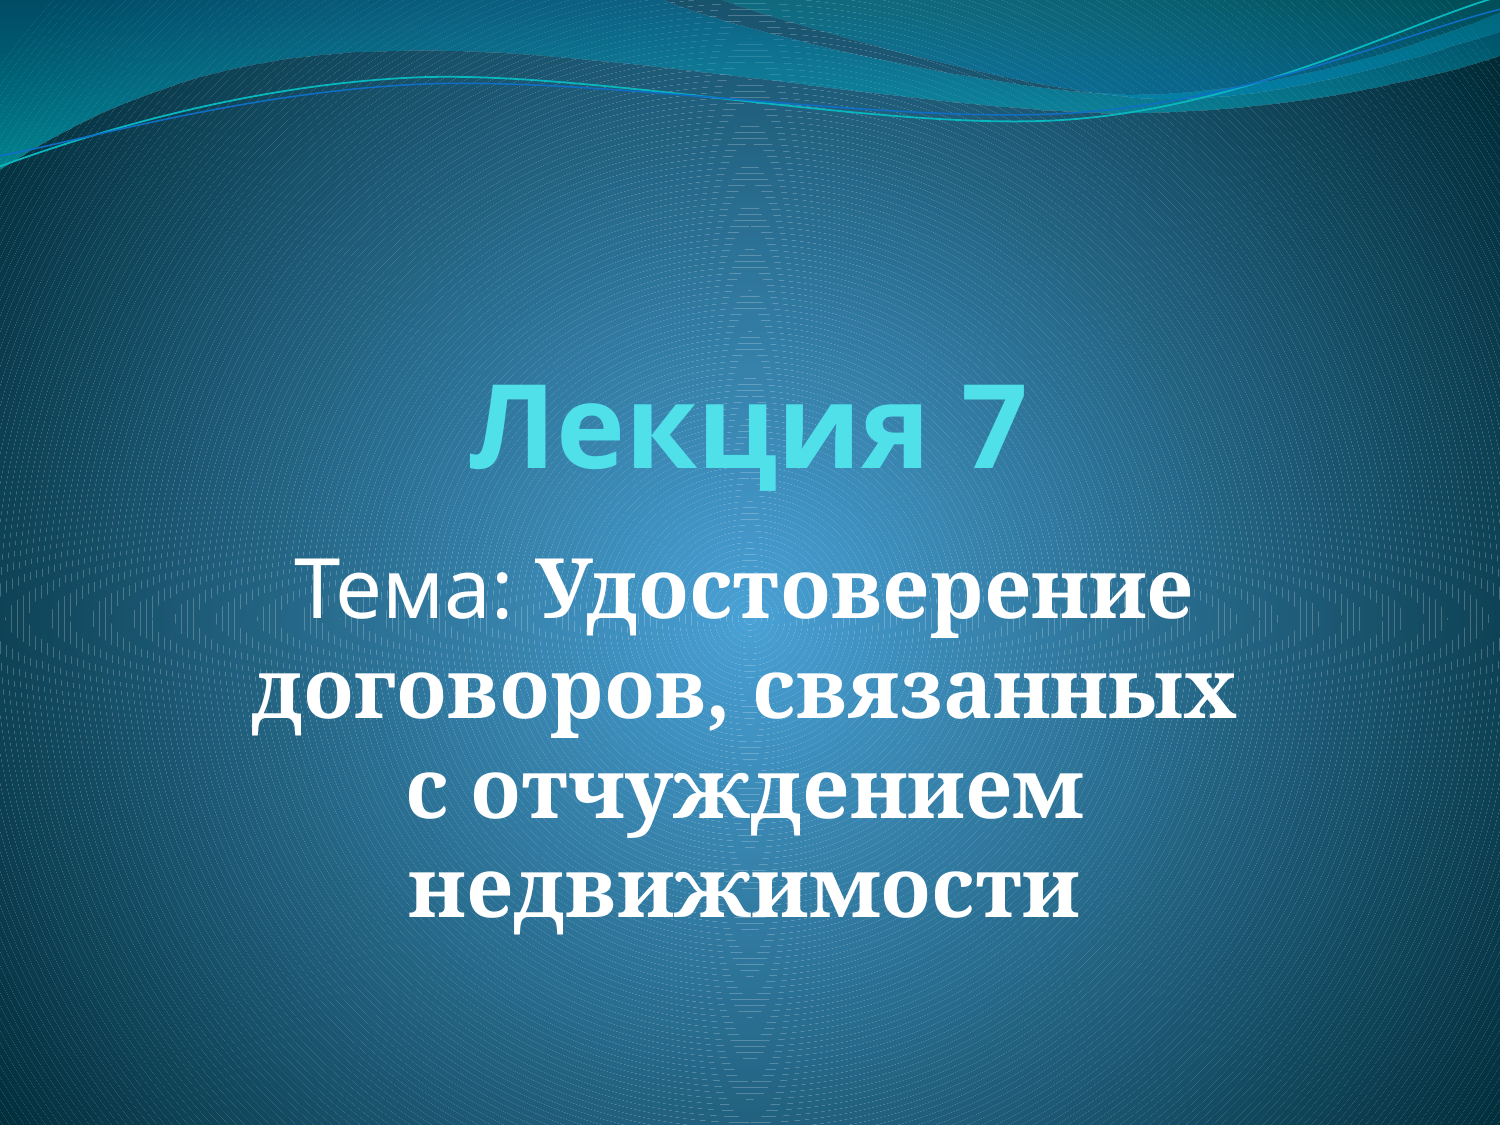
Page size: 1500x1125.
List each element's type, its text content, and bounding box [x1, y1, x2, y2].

title Лекция 7 [112, 164, 1388, 493]
subtitle Тема: Удостоверение договоров, связанных с отчуждением недвижимости [225, 527, 1275, 925]
